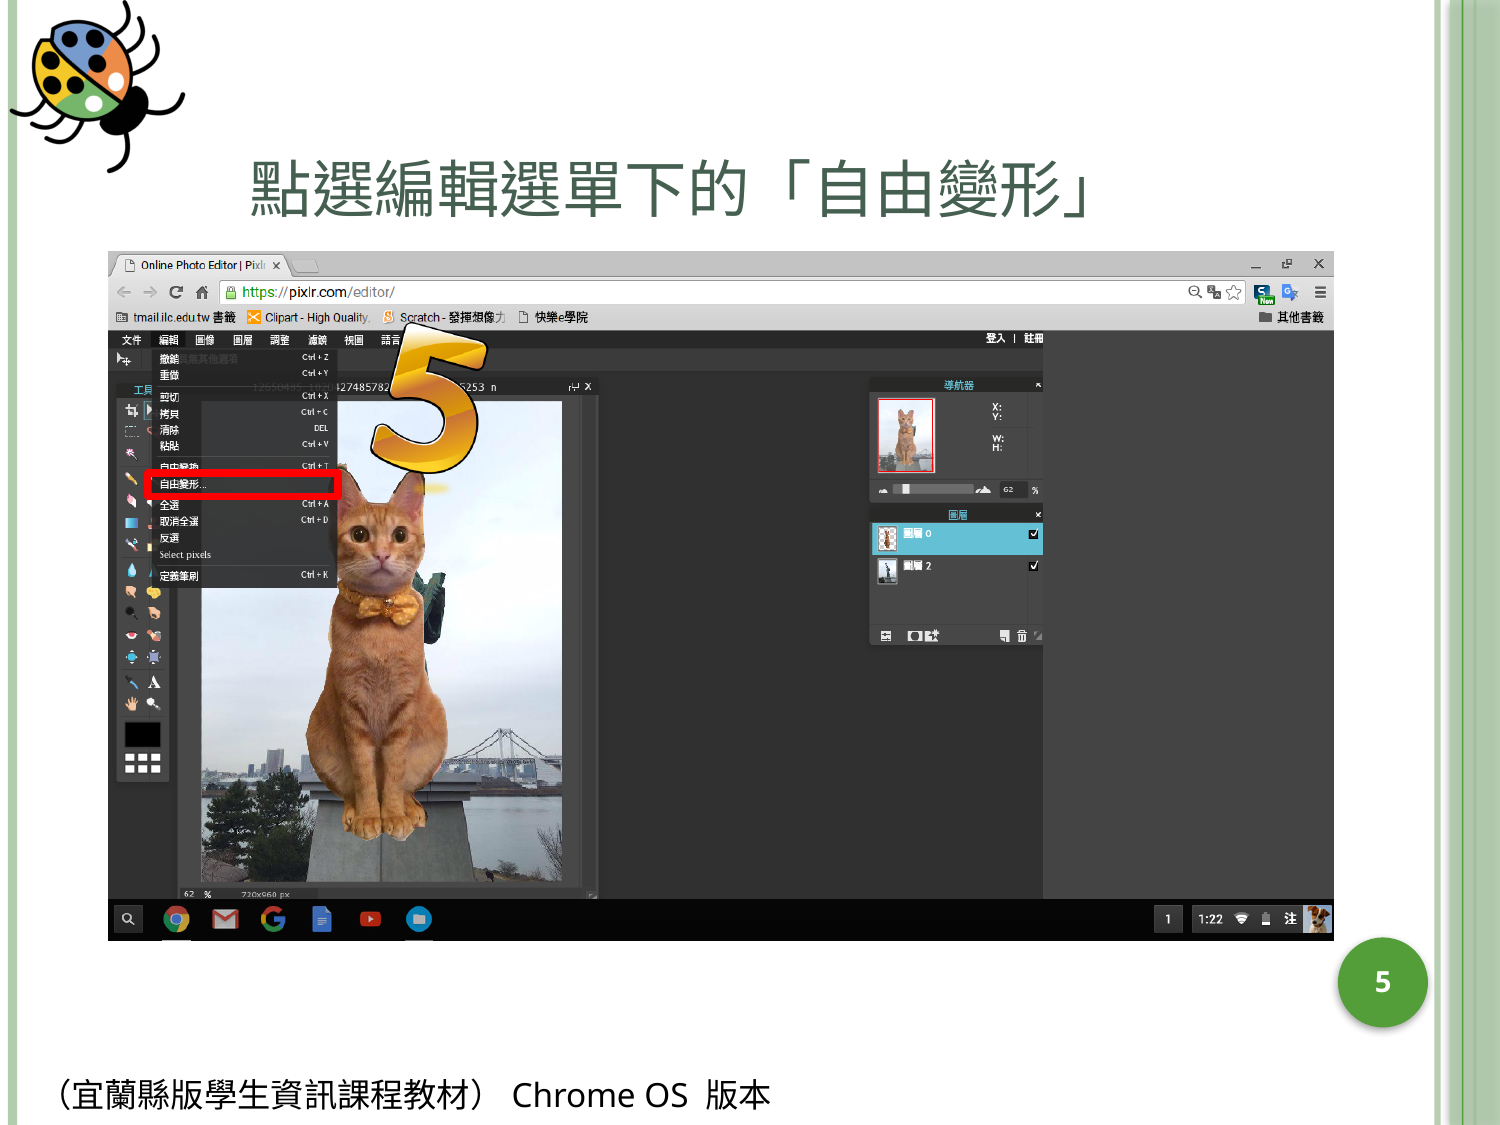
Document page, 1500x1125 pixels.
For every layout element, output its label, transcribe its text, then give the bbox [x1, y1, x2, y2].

picture [0, 0, 169, 176]
slide_number 5 [1333, 940, 1434, 1027]
title 點選編輯選單下的「自由變形」 [75, 45, 1300, 233]
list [107, 251, 1334, 941]
picture [337, 318, 516, 497]
